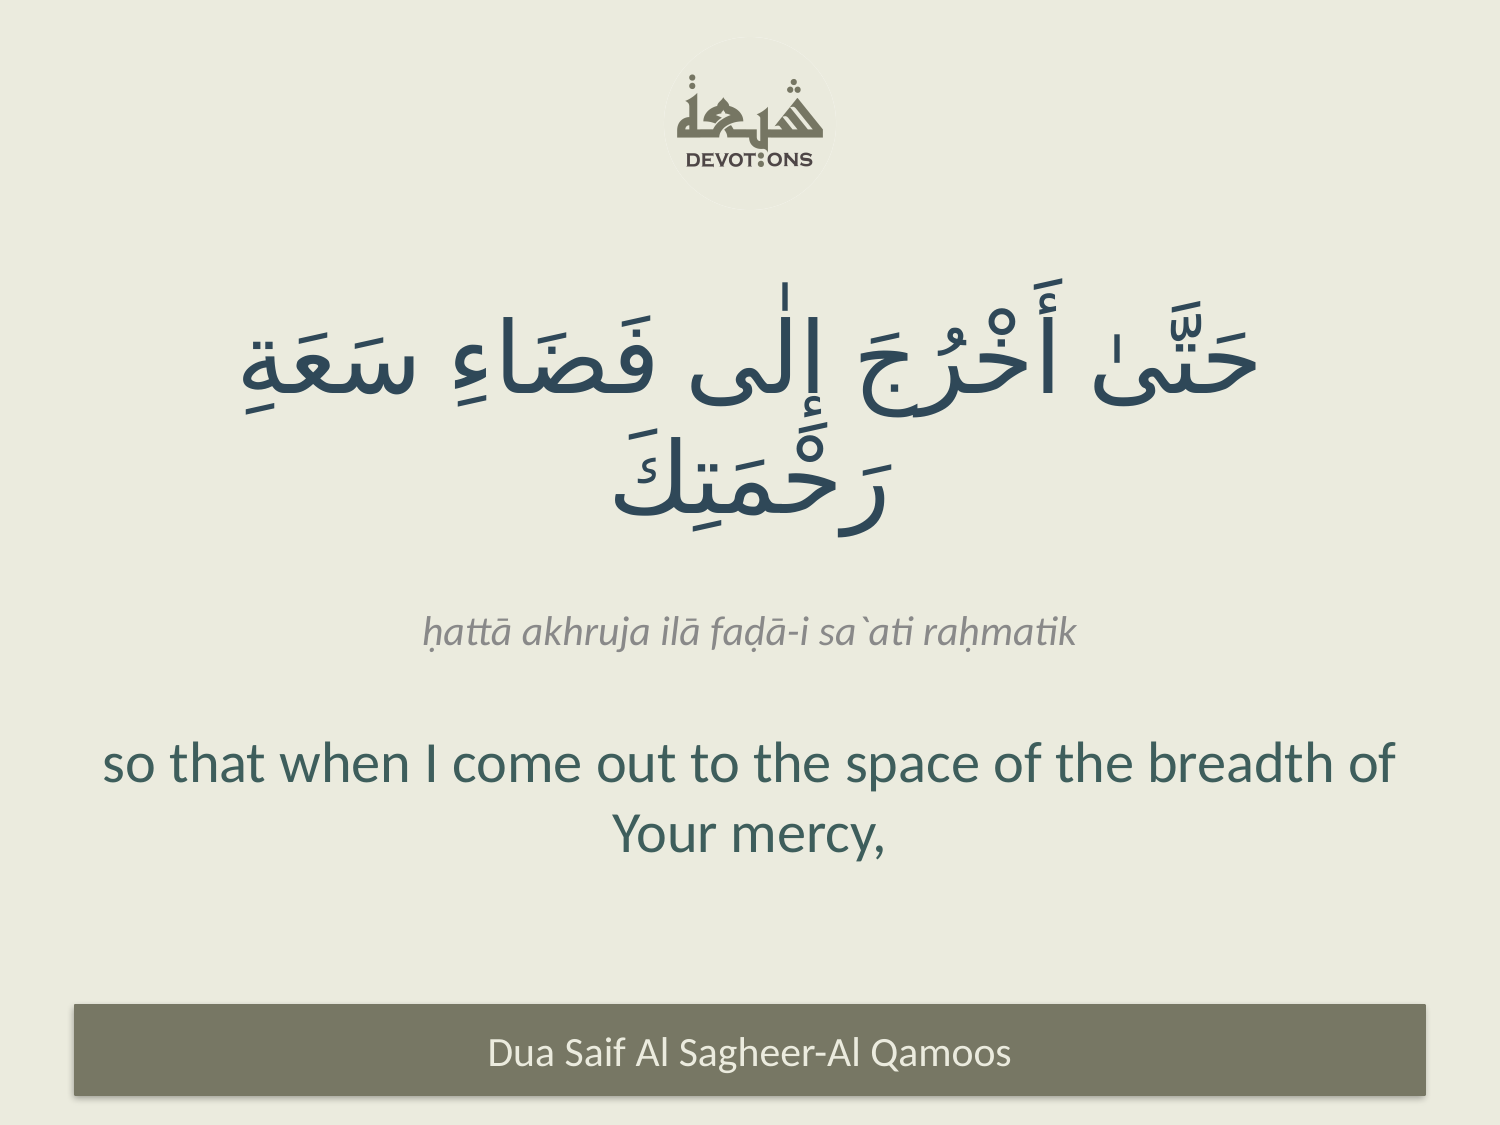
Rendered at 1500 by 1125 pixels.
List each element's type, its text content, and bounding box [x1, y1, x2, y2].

text_box [74, 1004, 1426, 1096]
text_box Dua Saif Al Sagheer-Al Qamoos [472, 1017, 1028, 1083]
text_box حَتَّىٰ أَخْرُجَ إِلٰى فَضَاءِ سَعَةِ رَحْمَتِكَ ḥattā akhruja ilā faḍā-i sa`ati raḥmatik so that when I come out to the space of the breadth of Your mercy, [74, 286, 1425, 871]
picture [656, 29, 844, 218]
